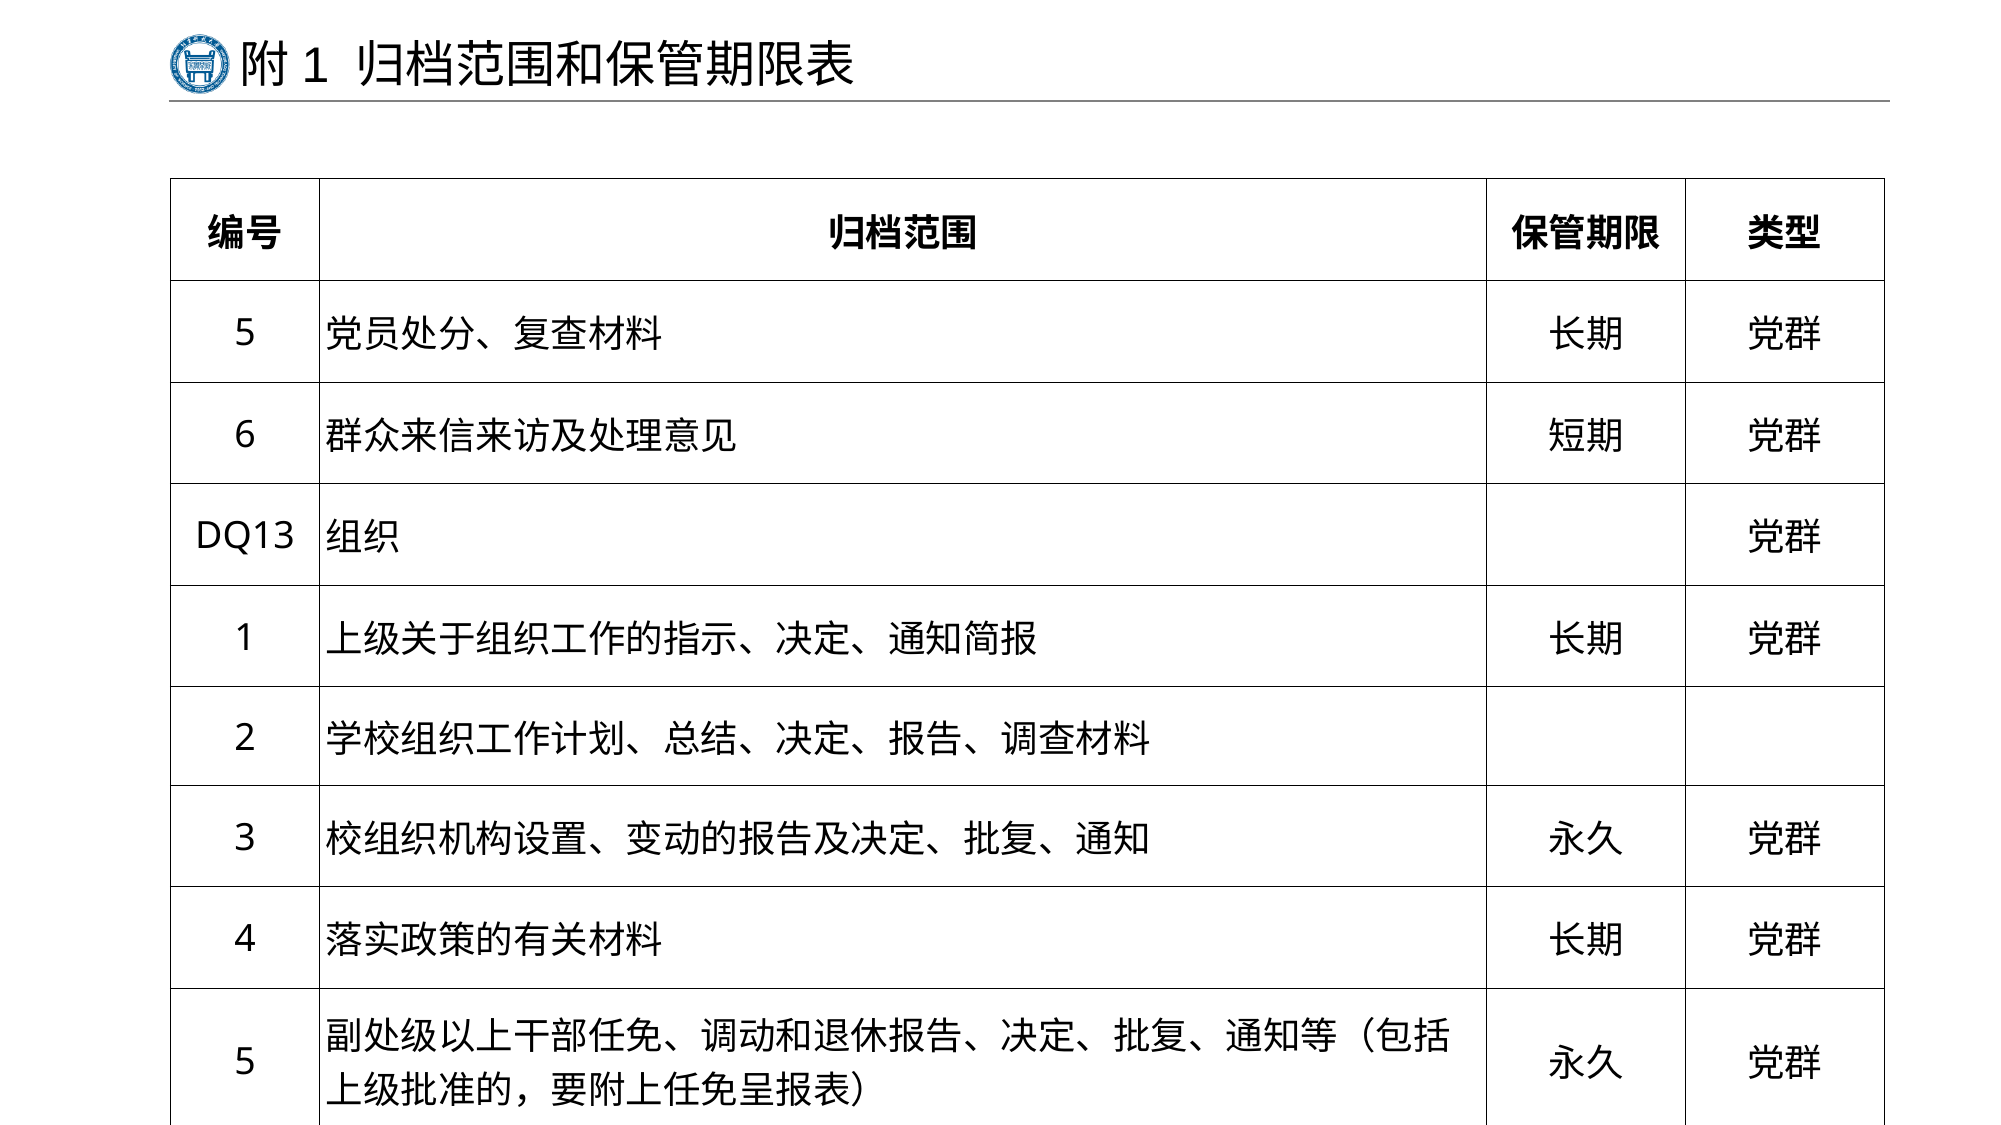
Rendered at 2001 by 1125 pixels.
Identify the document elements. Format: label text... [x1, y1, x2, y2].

table_cell 5 [171, 281, 319, 382]
picture [169, 34, 224, 94]
table_cell 4 [171, 887, 319, 988]
table_cell 上级关于组织工作的指示、决定、通知简报 [320, 586, 1486, 686]
title 附1 归档范围和保管期限表 [224, 21, 1885, 112]
table_cell 2 [171, 687, 319, 785]
table_cell 党群 [1686, 786, 1884, 886]
table_cell 长期 [1487, 281, 1685, 382]
table_cell 党群 [1686, 281, 1884, 382]
table_cell 校组织机构设置、变动的报告及决定、批复、通知 [320, 786, 1486, 886]
table_cell 党员处分、复查材料 [320, 281, 1486, 382]
table_cell 永久 [1487, 786, 1685, 886]
table_cell 党群 [1686, 484, 1884, 585]
table_header 类型 [1686, 179, 1884, 280]
table_cell DQ13 [171, 484, 319, 585]
table_cell 党群 [1686, 887, 1884, 988]
table_cell 长期 [1487, 887, 1685, 988]
table_cell 永久 [1487, 989, 1685, 1125]
table_header 编号 [171, 179, 319, 280]
table_cell 6 [171, 383, 319, 483]
table_cell 3 [171, 786, 319, 886]
table_cell 副处级以上干部任免、调动和退休报告、决定、批复、通知等（包括上级批准的，要附上任免呈报表） [320, 989, 1486, 1125]
table_cell 党群 [1686, 383, 1884, 483]
table_cell 党群 [1686, 989, 1884, 1125]
table_cell 短期 [1487, 383, 1685, 483]
table_cell 组织 [320, 484, 1486, 585]
table_header 归档范围 [320, 179, 1486, 280]
table_cell 学校组织工作计划、总结、决定、报告、调查材料 [320, 687, 1486, 785]
table_cell 长期 [1487, 586, 1685, 686]
table_cell 群众来信来访及处理意见 [320, 383, 1486, 483]
table_cell 1 [171, 586, 319, 686]
table_cell [1686, 687, 1884, 785]
table_cell [1487, 687, 1685, 785]
table_cell 党群 [1686, 586, 1884, 686]
table_cell 落实政策的有关材料 [320, 887, 1486, 988]
table_cell 5 [171, 989, 319, 1125]
table_cell [1487, 484, 1685, 585]
table_header 保管期限 [1487, 179, 1685, 280]
